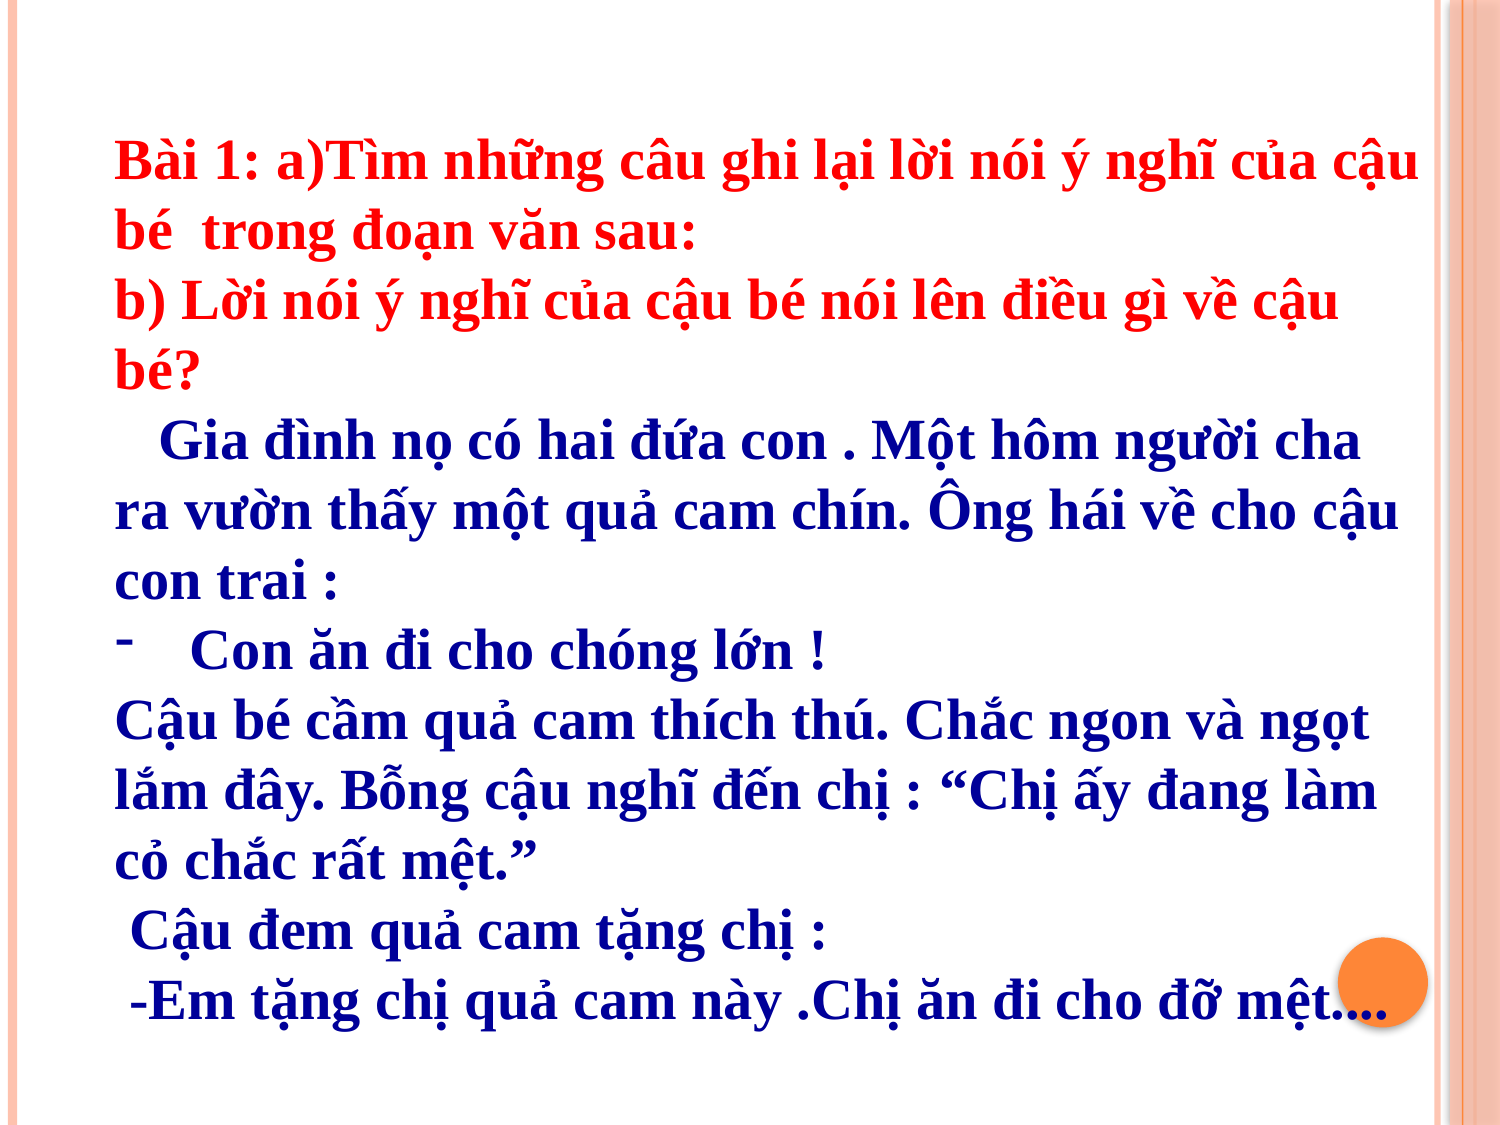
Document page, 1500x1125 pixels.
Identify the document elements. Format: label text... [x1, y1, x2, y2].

text_box Bài 1: a)Tìm những câu ghi lại lời nói ý nghĩ của cậu bé trong đoạn văn sau: b) Lời nói ý nghĩ của cậu bé nói lên điều gì về cậu bé? Gia đình nọ có hai đứa con . Một hôm người cha ra vườn thấy một quả cam chín. Ông hái về cho cậu con trai : Con ăn đi cho chóng lớn ! Cậu bé cầm quả cam thích thú. Chắc ngon và ngọt lắm đây. Bỗng cậu nghĩ đến chị : “Chị ấy đang làm cỏ chắc rất mệt.” Cậu đem quả cam tặng chị : -Em tặng chị quả cam này .Chị ăn đi cho đỡ mệt.... [100, 113, 1447, 1039]
